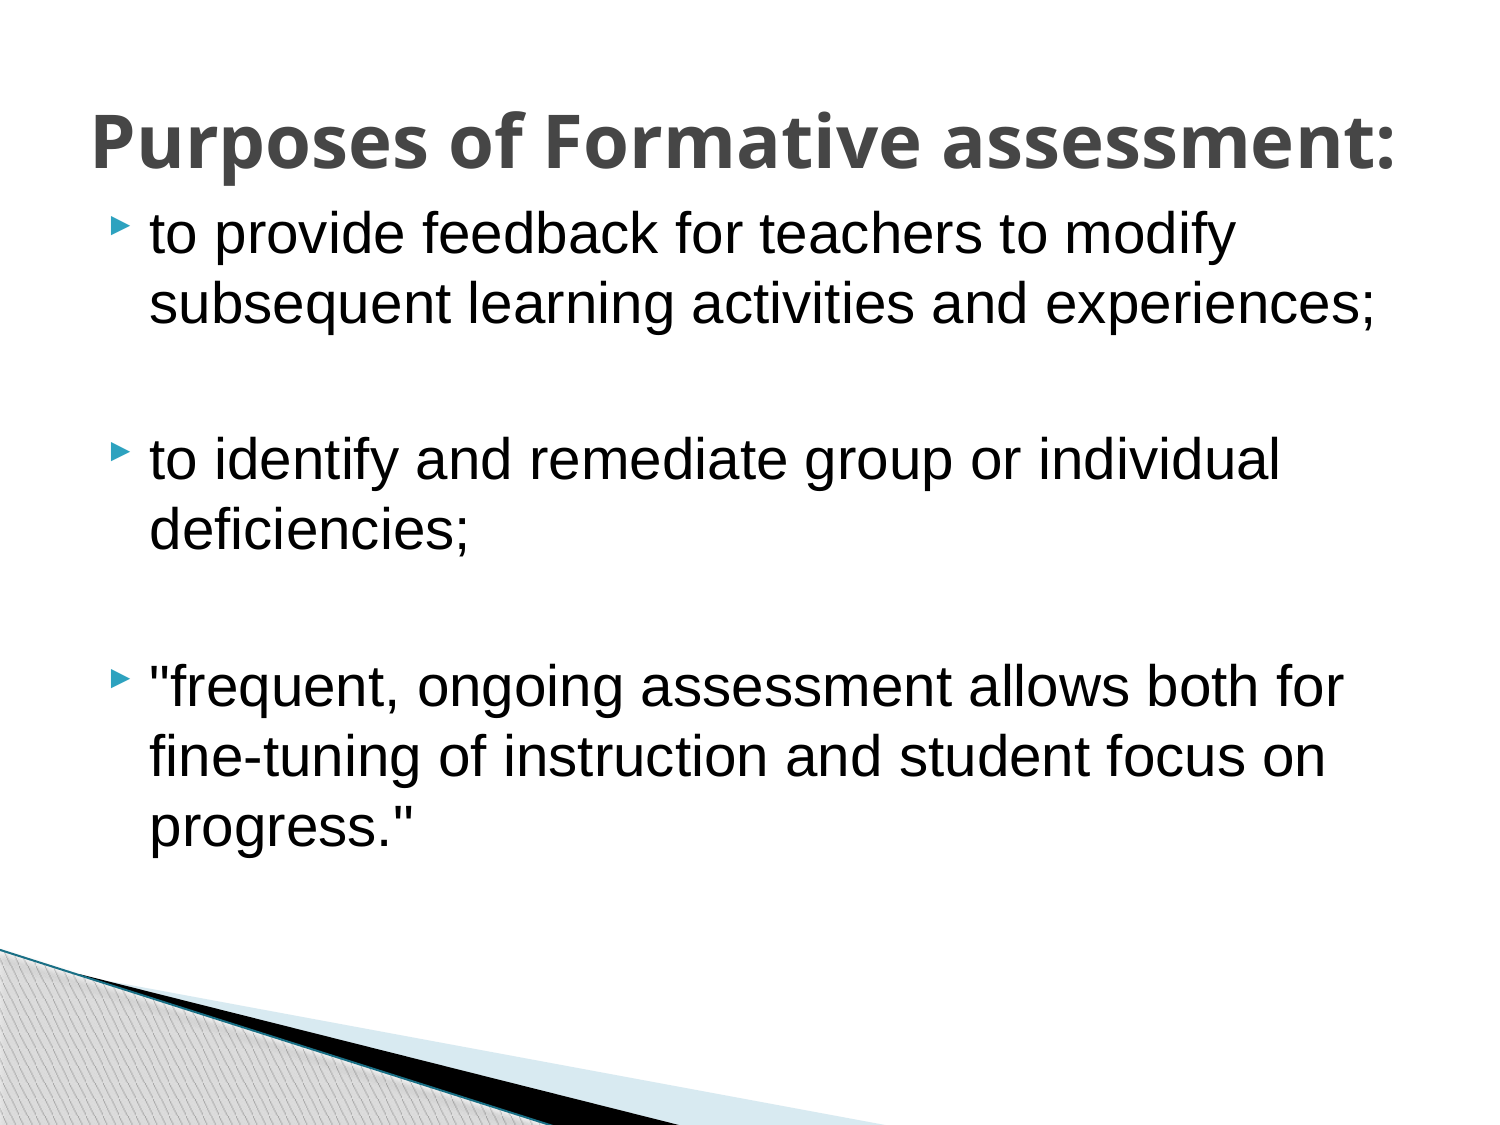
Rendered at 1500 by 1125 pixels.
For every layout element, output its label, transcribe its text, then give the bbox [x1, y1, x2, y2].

list to provide feedback for teachers to modify subsequent learning activities and experiences; to identify and remediate group or individual deficiencies; "frequent, ongoing assessment allows both for fine-tuning of instruction and student focus on progress." [75, 233, 1425, 1125]
title Purposes of Formative assessment: [75, 45, 1425, 233]
